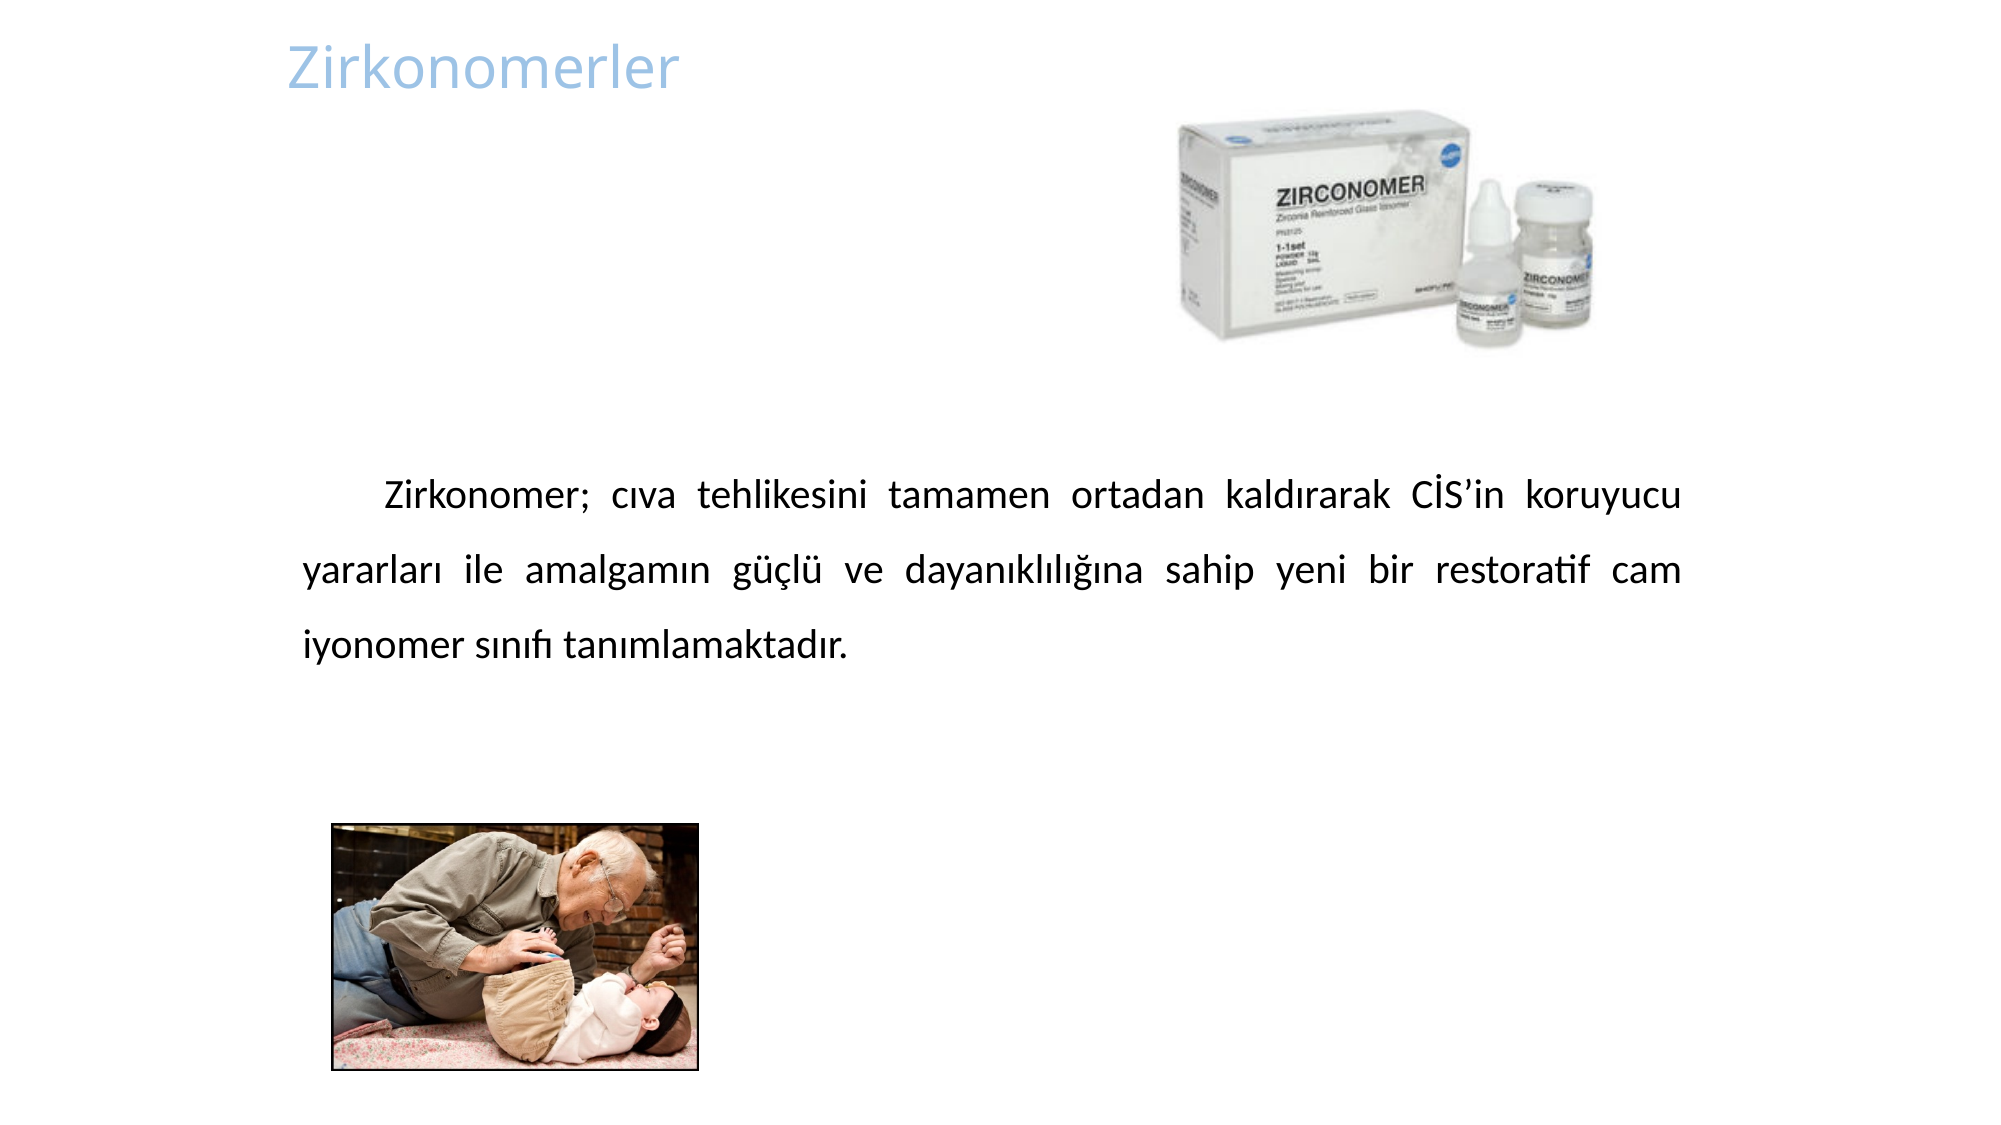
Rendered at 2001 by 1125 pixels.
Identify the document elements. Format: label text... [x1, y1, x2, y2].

title Zirkonomerler [272, 0, 1070, 171]
list Zirkonomer; cıva tehlikesini tamamen ortadan kaldırarak CİS’in koruyucu yararları ile amalgamın güçlü ve dayanıklılığına sahip yeni bir restoratif cam iyonomer sınıfı tanımlamaktadır. [296, 286, 1689, 824]
picture [1137, 69, 1629, 382]
picture [331, 823, 699, 1071]
